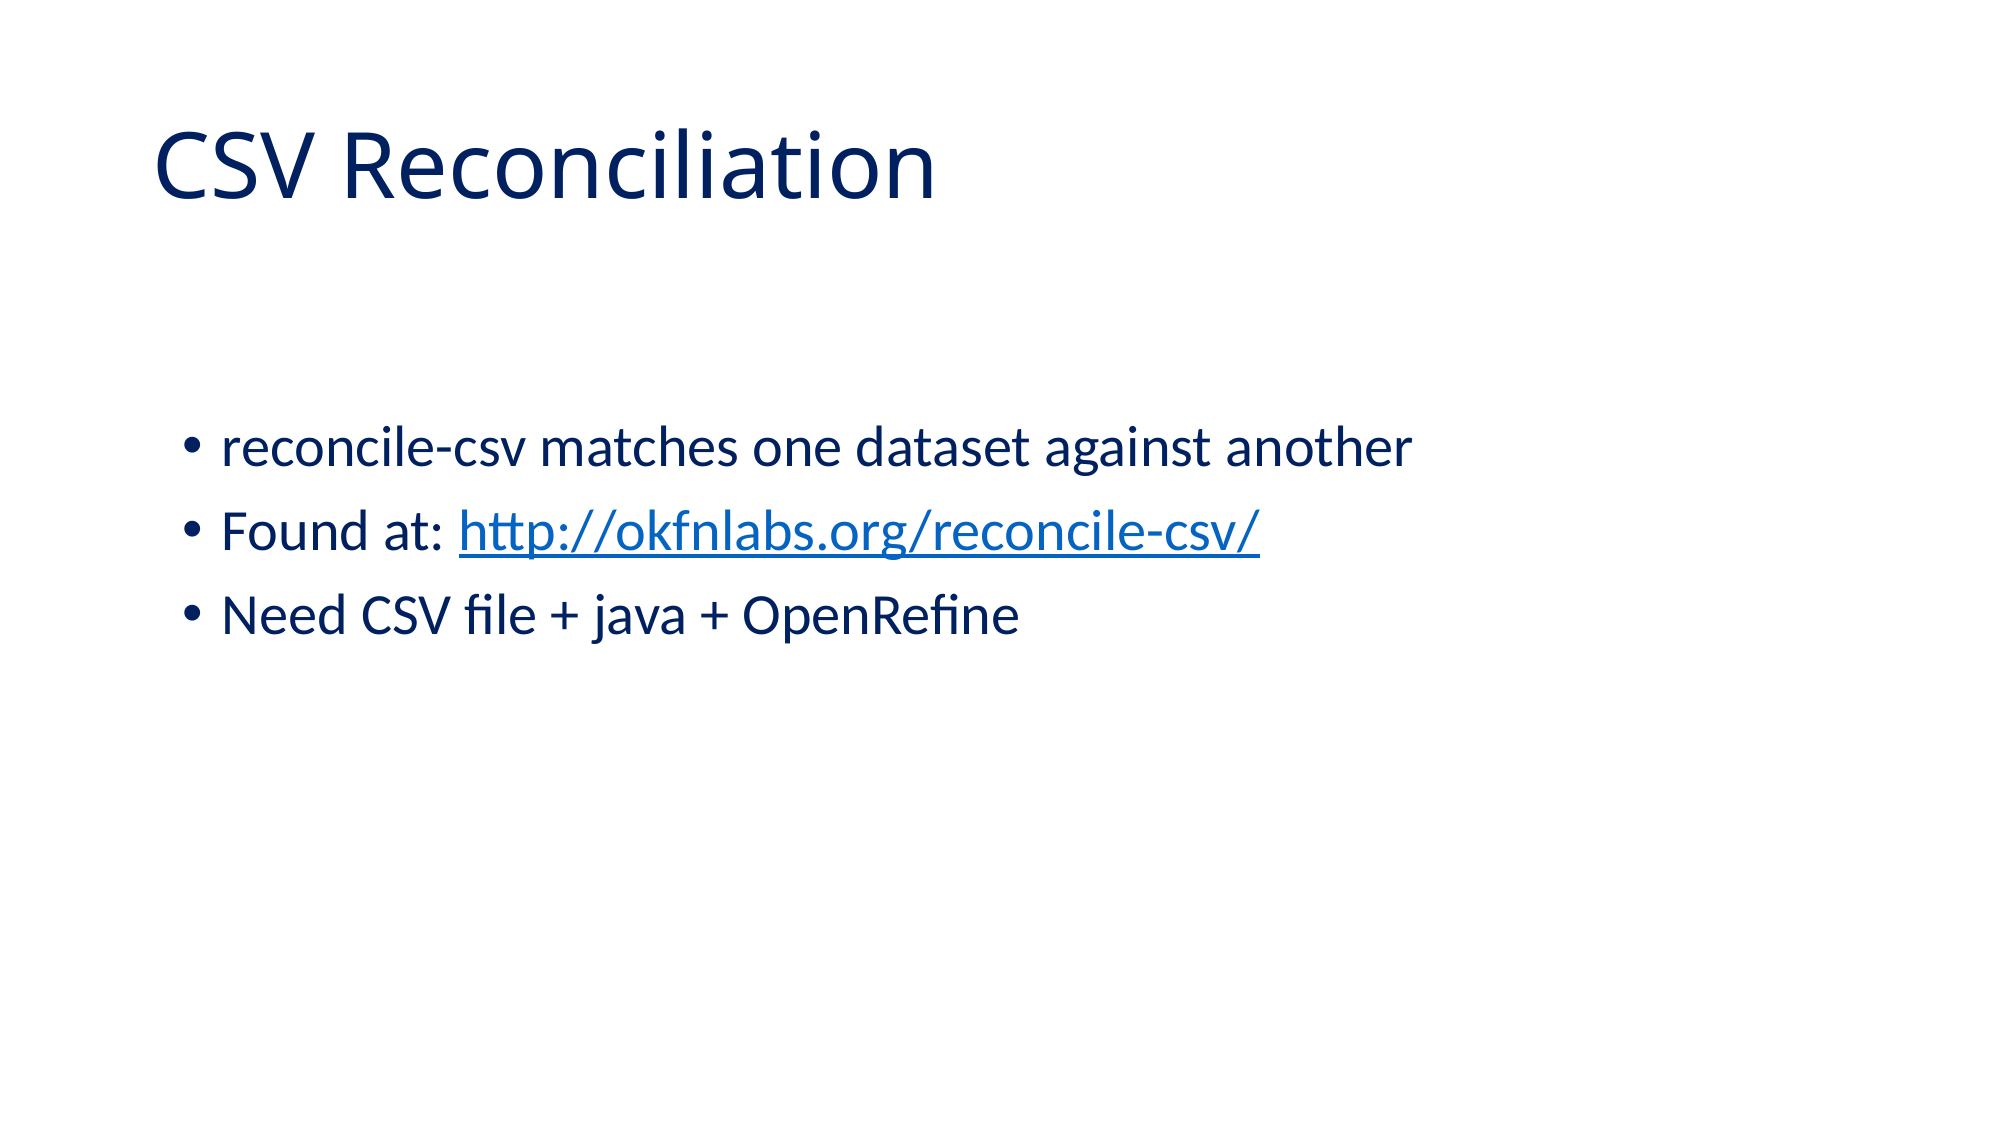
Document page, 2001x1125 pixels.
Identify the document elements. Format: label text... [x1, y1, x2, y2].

list reconcile-csv matches one dataset against another Found at: http://okfnlabs.org/reconcile-csv/ Need CSV file + java + OpenRefine [168, 318, 1792, 979]
title CSV Reconciliation [137, 59, 1863, 278]
